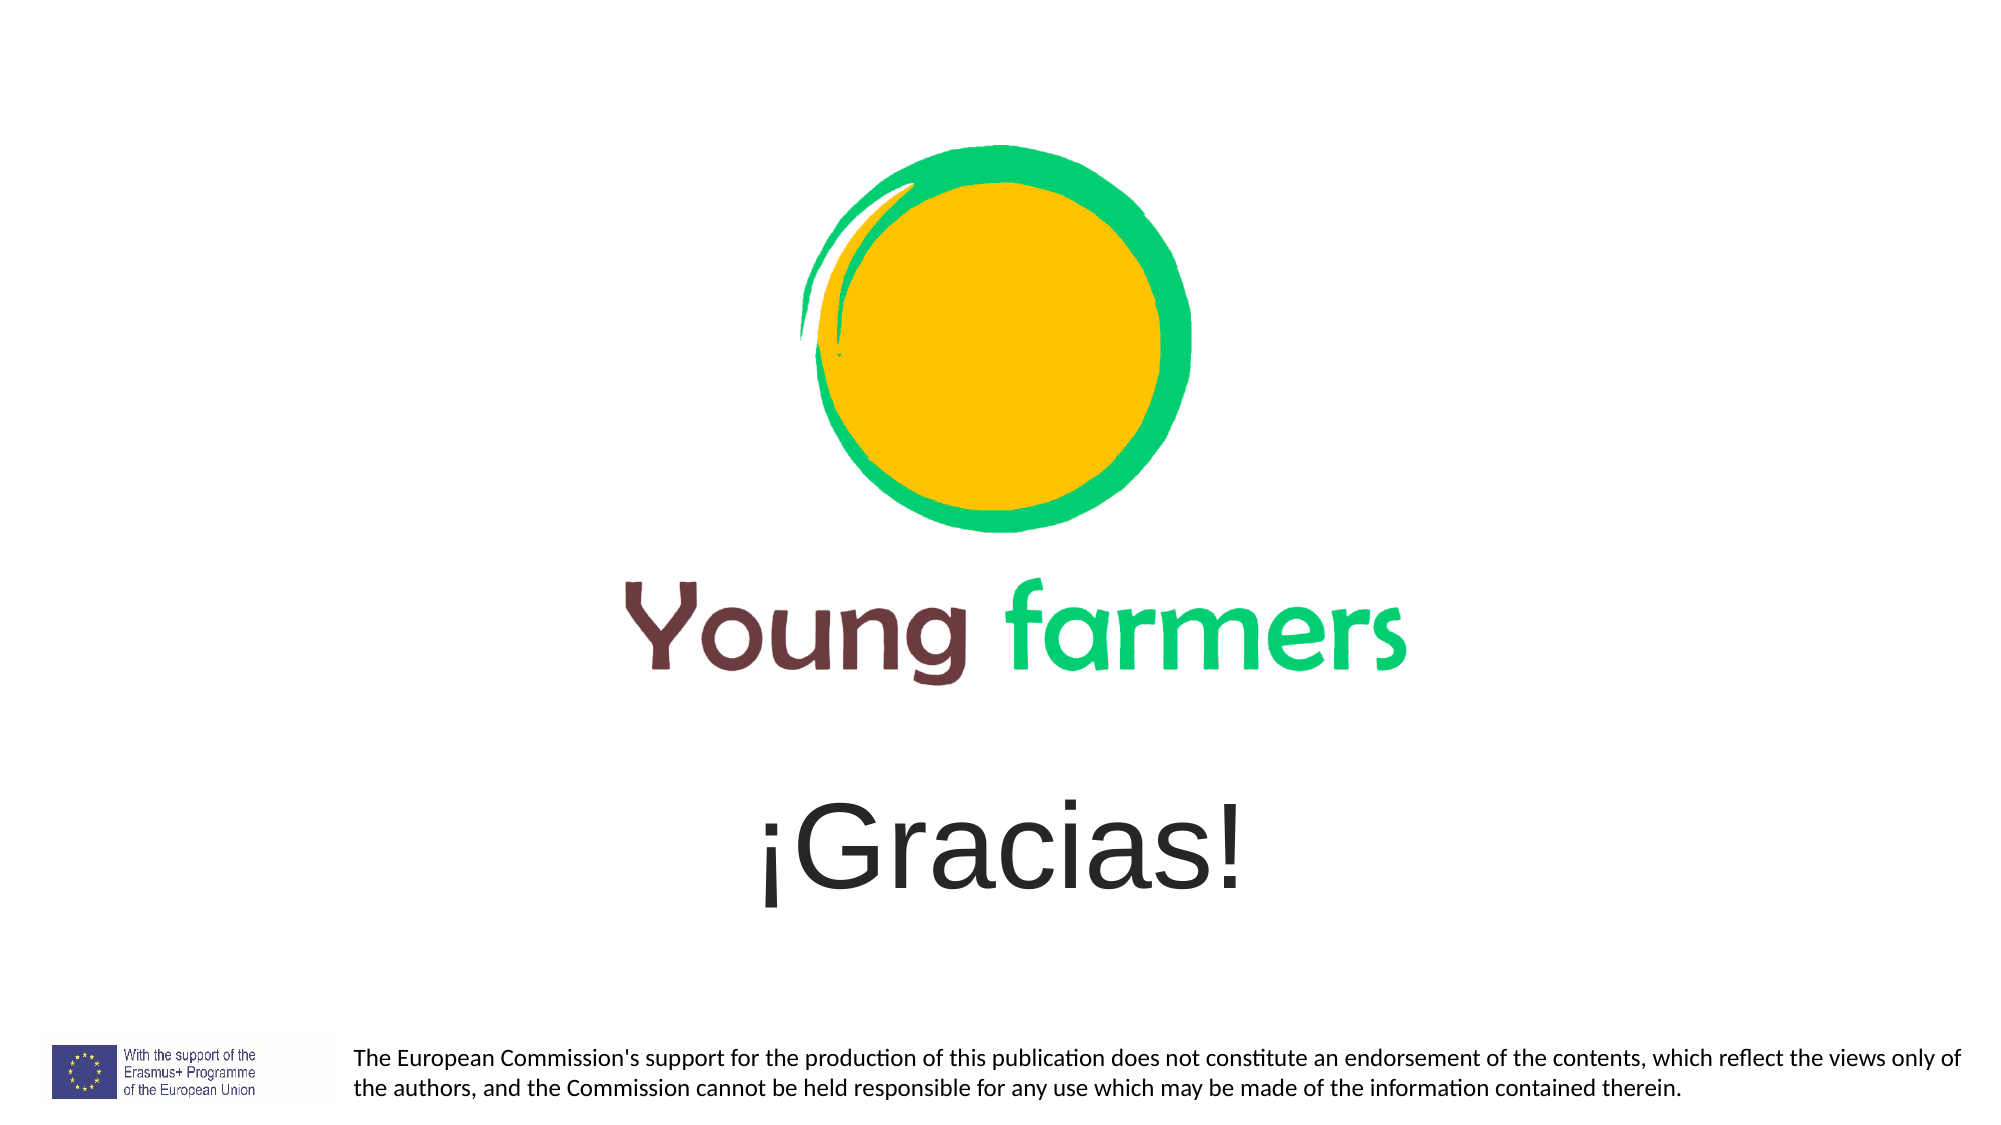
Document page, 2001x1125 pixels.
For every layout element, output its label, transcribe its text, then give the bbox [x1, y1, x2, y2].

text_box ¡Gracias! [0, 758, 2000, 920]
picture [610, 145, 1422, 687]
picture [41, 1034, 339, 1109]
text_box The European Commission's support for the production of this publication does not constitute an endorsement of the contents, which reflect the views only of the authors, and the Commission cannot be held responsible for any use which may be made of the information contained therein. [339, 1034, 1999, 1109]
